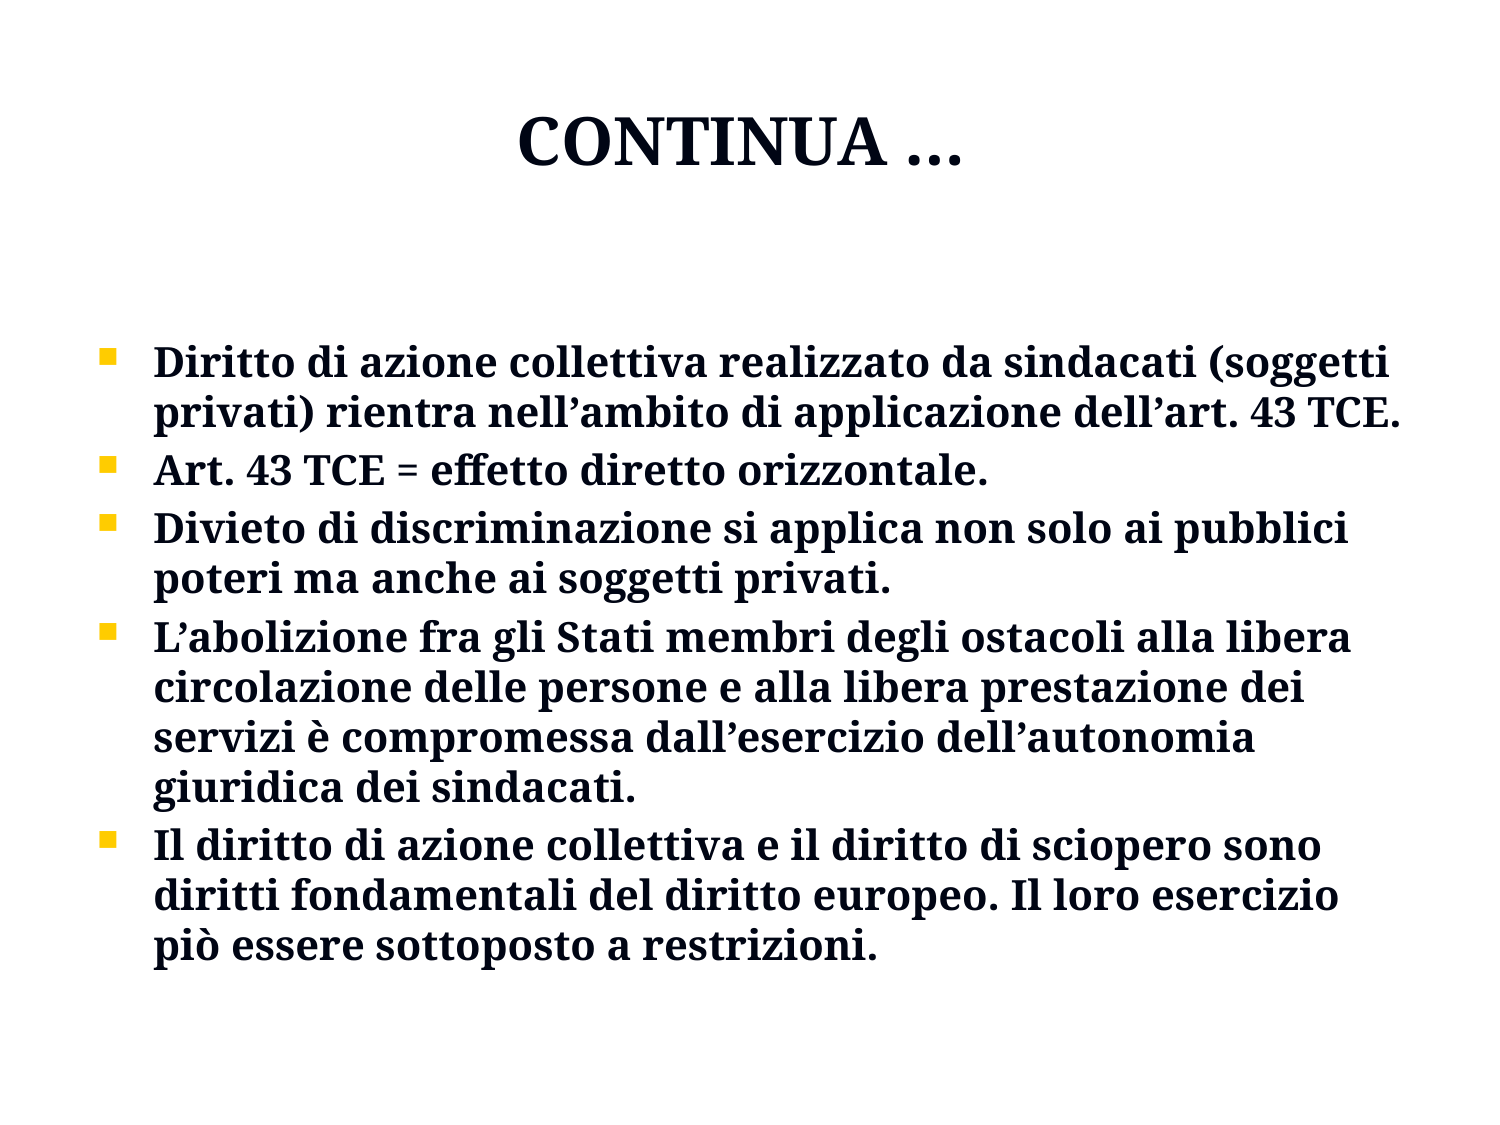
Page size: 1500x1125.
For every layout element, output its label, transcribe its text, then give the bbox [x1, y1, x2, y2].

title CONTINUA … [74, 44, 1426, 233]
list Diritto di azione collettiva realizzato da sindacati (soggetti privati) rientra nell’ambito di applicazione dell’art. 43 TCE. Art. 43 TCE = effetto diretto orizzontale. Divieto di discriminazione si applica non solo ai pubblici poteri ma anche ai soggetti privati. L’abolizione fra gli Stati membri degli ostacoli alla libera circolazione delle persone e alla libera prestazione dei servizi è compromessa dall’esercizio dell’autonomia giuridica dei sindacati. Il diritto di azione collettiva e il diritto di sciopero sono diritti fondamentali del diritto europeo. Il loro esercizio piò essere sottoposto a restrizioni. [81, 269, 1433, 1013]
